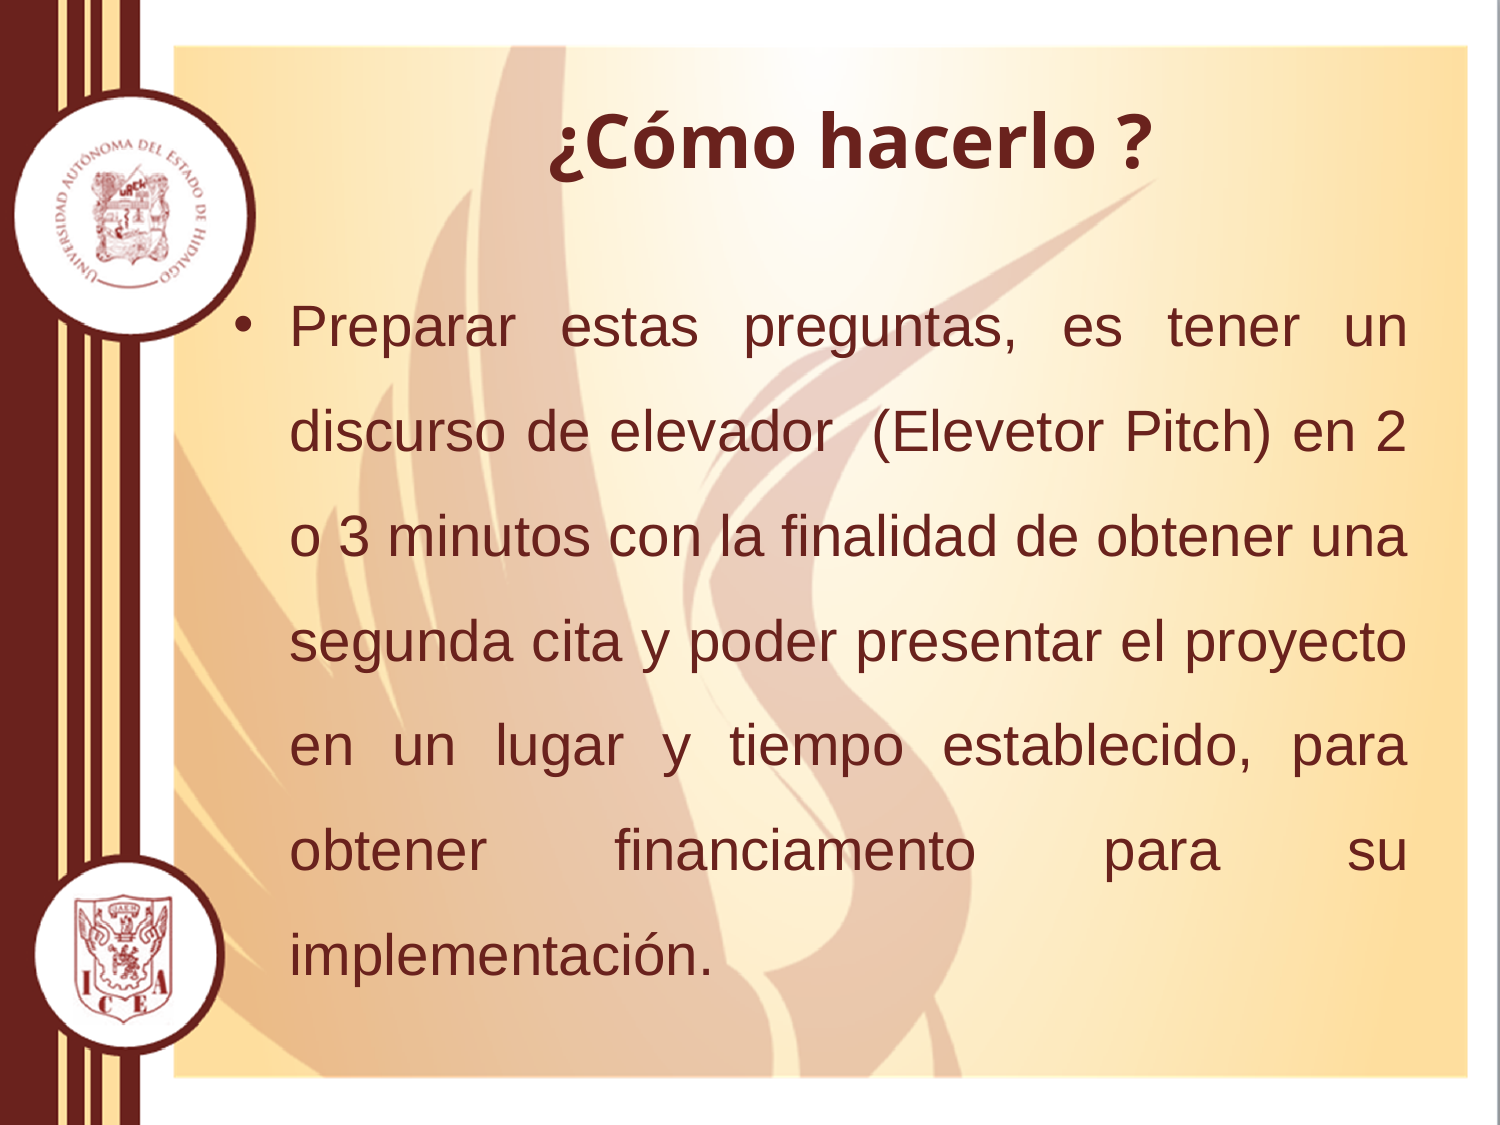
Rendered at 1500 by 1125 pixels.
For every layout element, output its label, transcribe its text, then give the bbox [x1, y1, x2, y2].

picture [0, 0, 1500, 1125]
title ¿Cómo hacerlo ? [277, 45, 1425, 233]
list Preparar estas preguntas, es tener un discurso de elevador (Elevetor Pitch) en 2 o 3 minutos con la finalidad de obtener una segunda cita y poder presentar el proyecto en un lugar y tiempo establecido, para obtener financiamento para su implementación. [218, 246, 1425, 1005]
